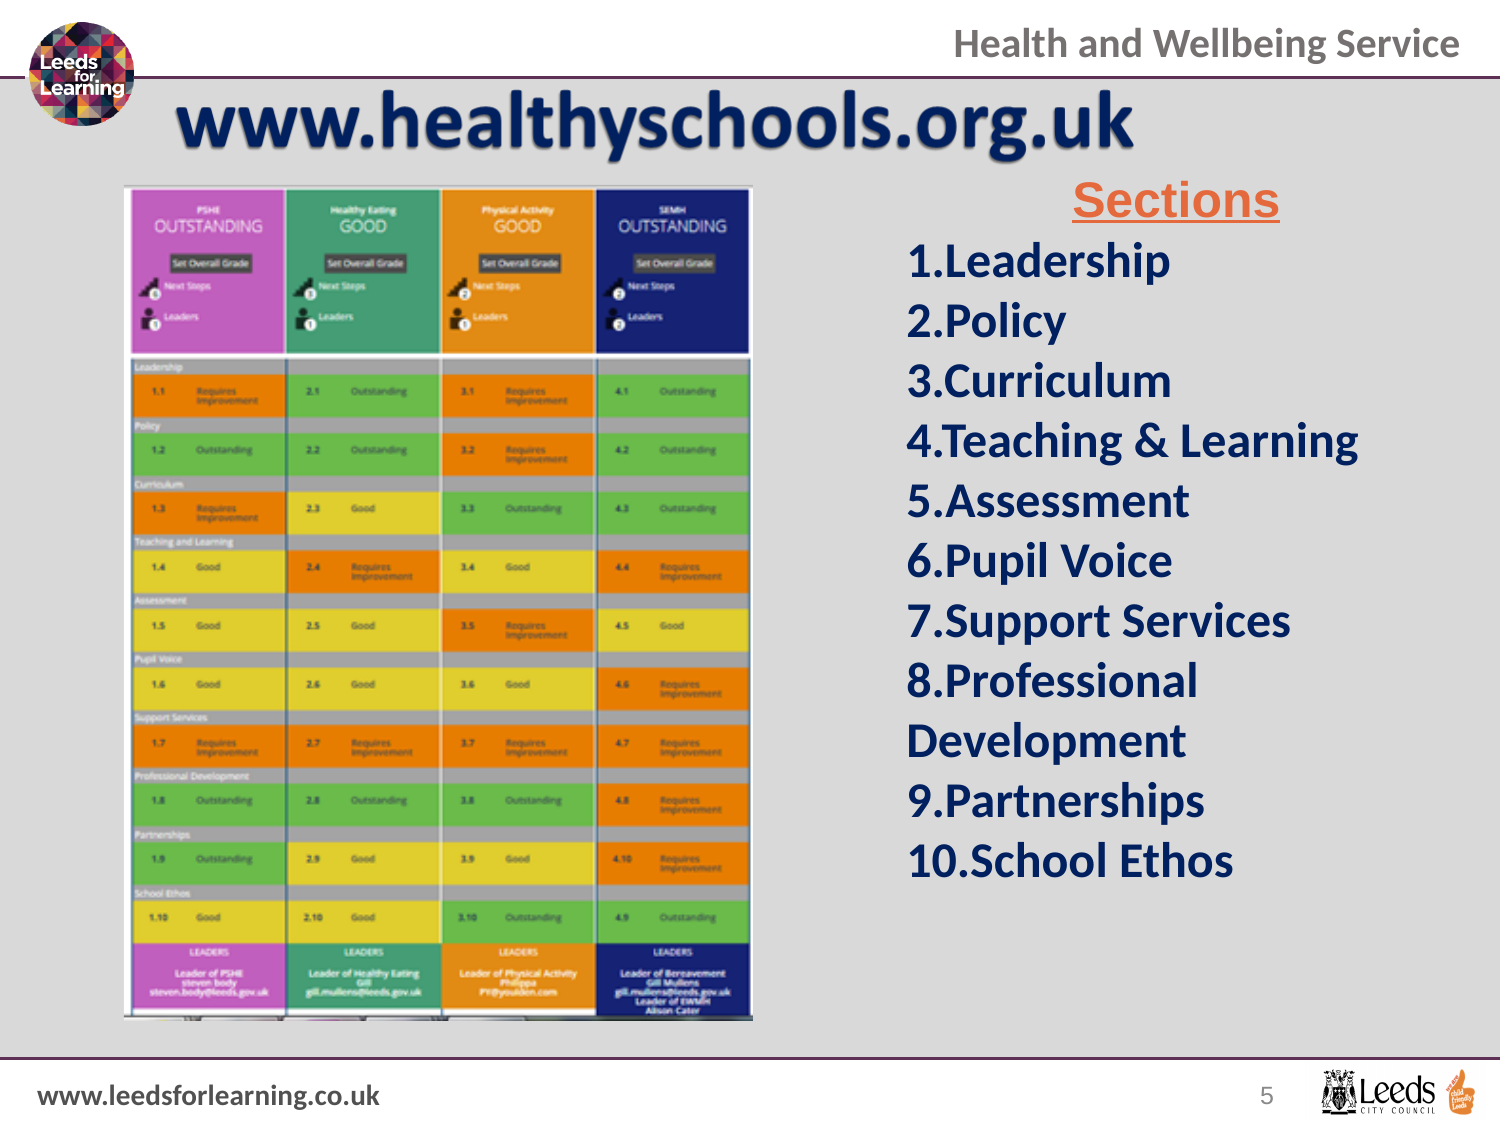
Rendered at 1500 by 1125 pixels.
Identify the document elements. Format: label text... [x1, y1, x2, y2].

slide_number 5 [938, 1064, 1289, 1125]
text_box Sections 1.Leadership 2.Policy 3.Curriculum 4.Teaching & Learning 5.Assessment 6.Pupil Voice 7.Support Services 8.Professional Development 9.Partnerships 10.School Ethos [891, 159, 1462, 895]
picture [29, 22, 1187, 1021]
picture [1305, 1060, 1487, 1120]
